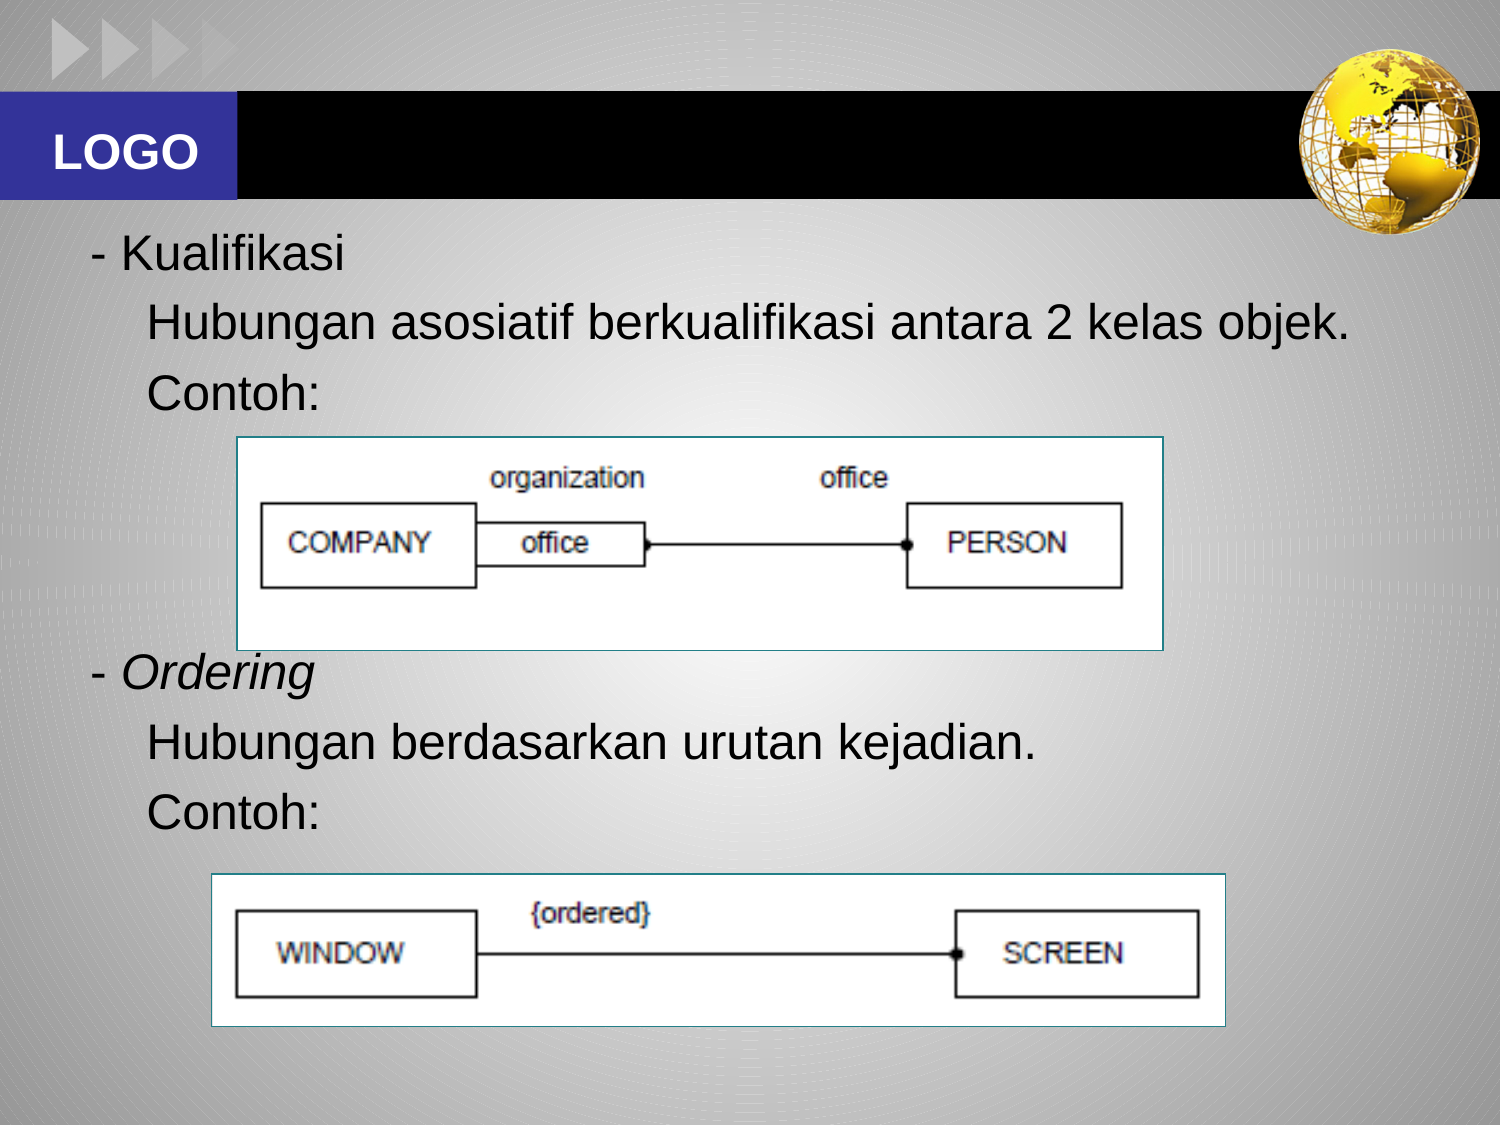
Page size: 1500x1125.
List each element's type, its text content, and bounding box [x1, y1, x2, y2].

picture [237, 437, 1163, 651]
picture [212, 874, 1226, 1026]
picture [1299, 49, 1480, 235]
list - Kualifikasi Hubungan asosiatif berkualifikasi antara 2 kelas objek. Contoh: - Ordering Hubungan berdasarkan urutan kejadian. Contoh: [74, 212, 1426, 1038]
